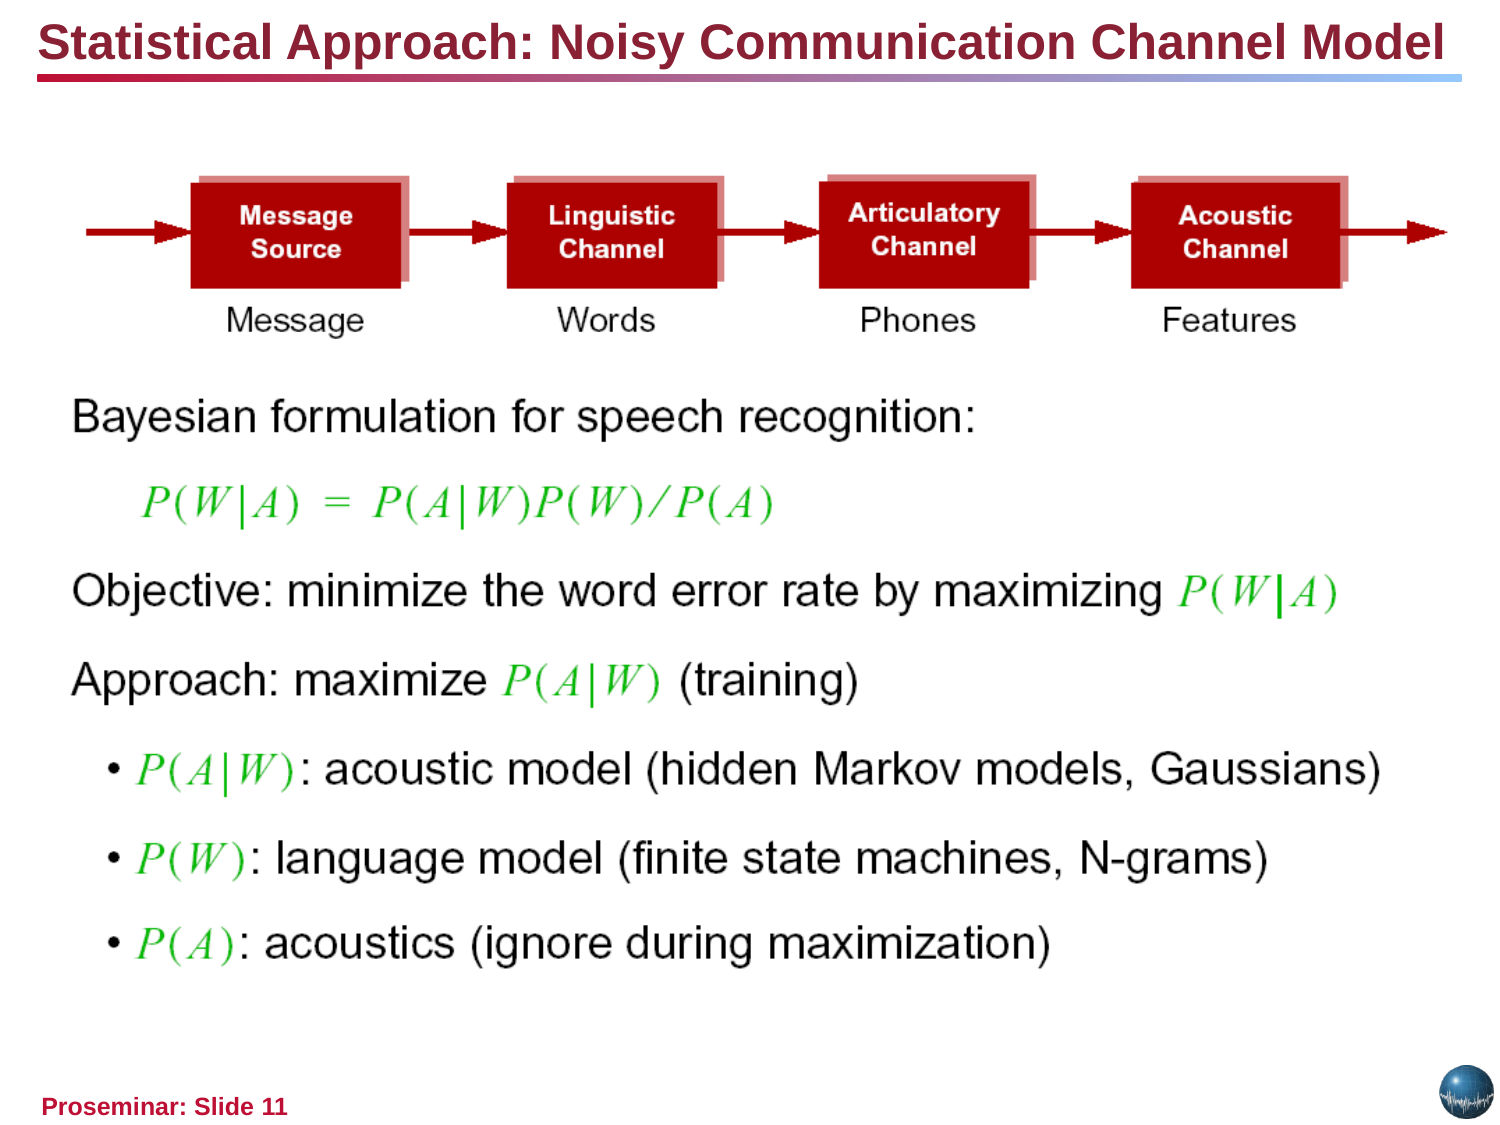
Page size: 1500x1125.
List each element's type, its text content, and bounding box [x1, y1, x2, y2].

picture [46, 141, 1465, 990]
text_box Statistical Approach: Noisy Communication Channel Model [37, 9, 1460, 70]
picture [1439, 1065, 1494, 1119]
